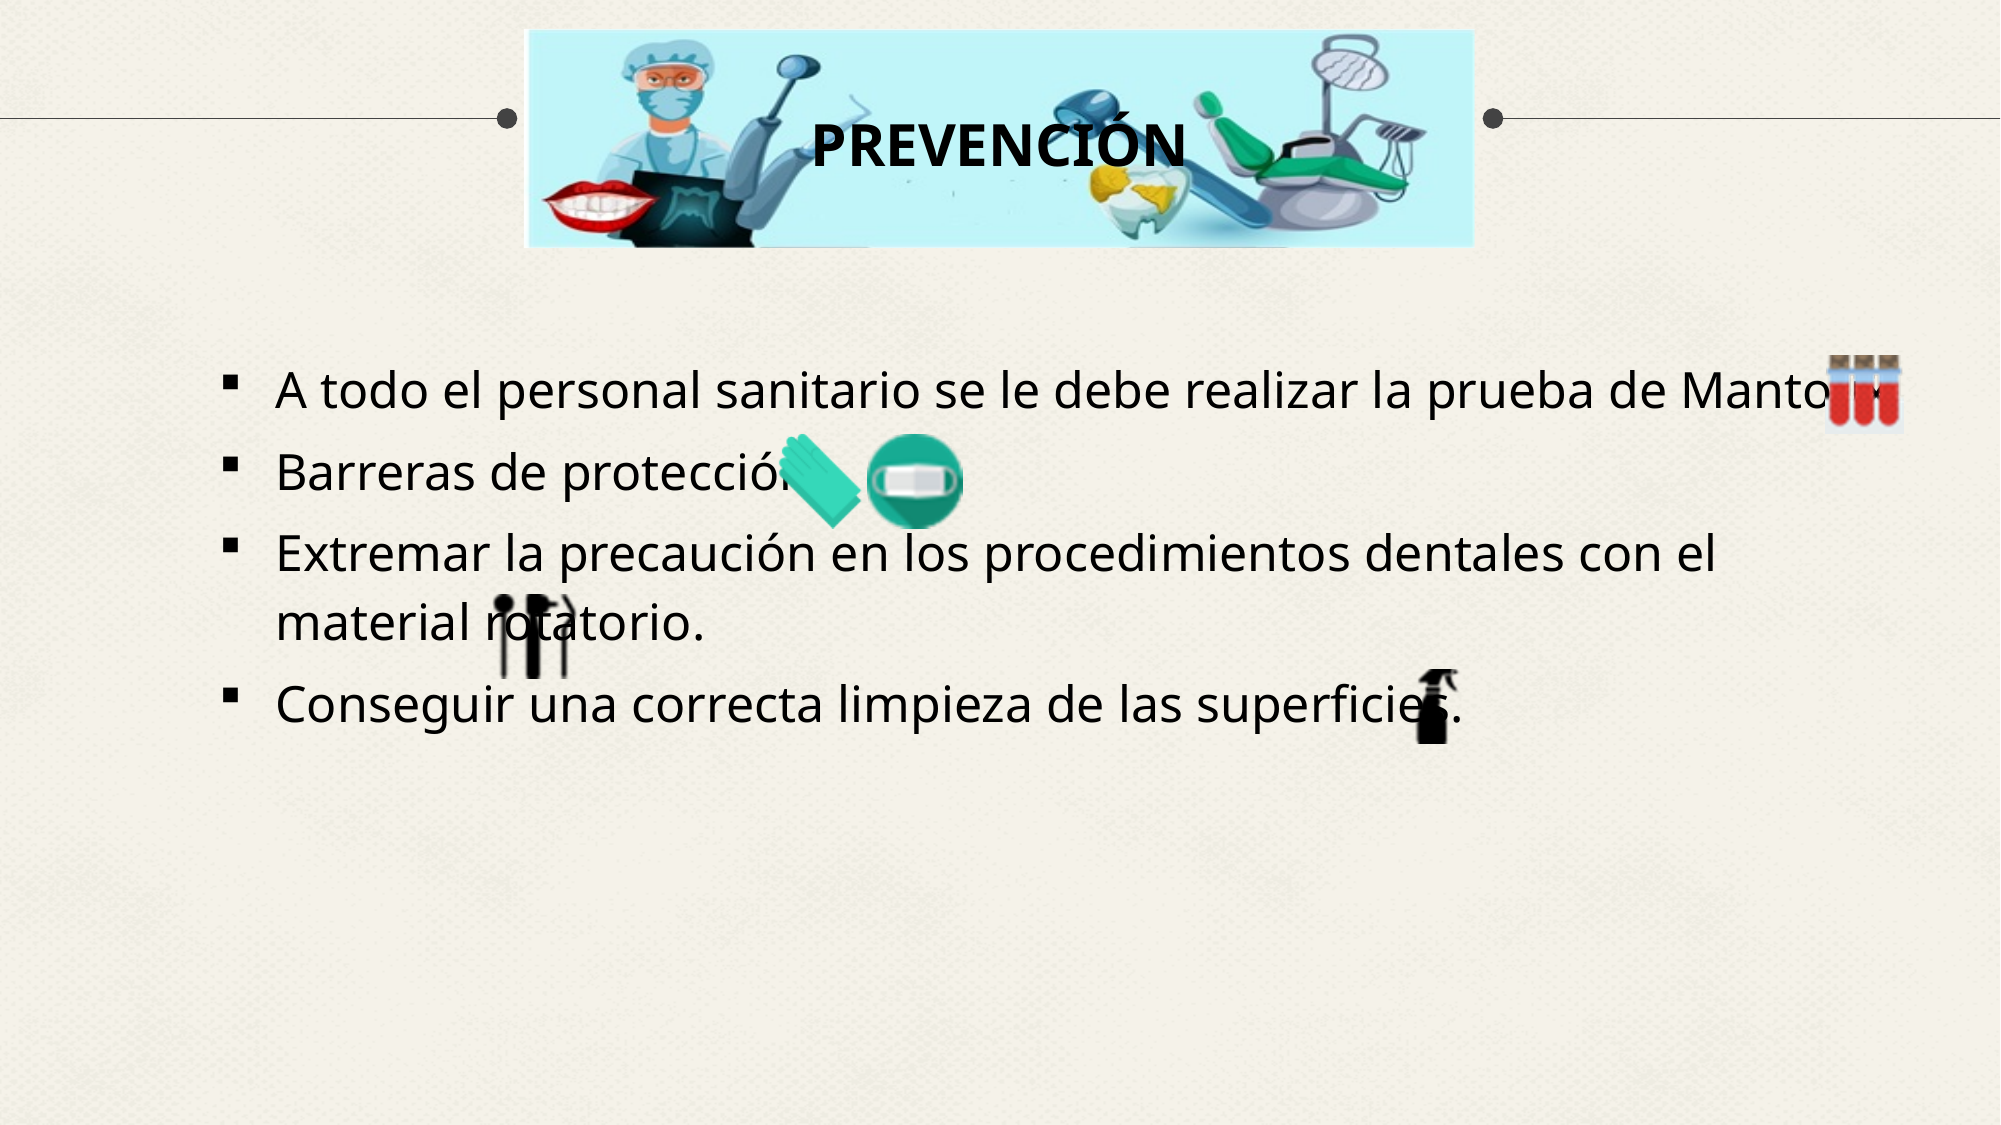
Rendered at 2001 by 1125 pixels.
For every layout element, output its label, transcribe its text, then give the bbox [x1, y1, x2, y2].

picture [0, 0, 2001, 1125]
title PREVENCIÓN [573, 24, 1427, 28]
list A todo el personal sanitario se le debe realizar la prueba de Mantoux. Barreras de protección Extremar la precaución en los procedimientos dentales con el material rotatorio. Conseguir una correcta limpieza de las superficies. [204, 334, 1935, 1038]
